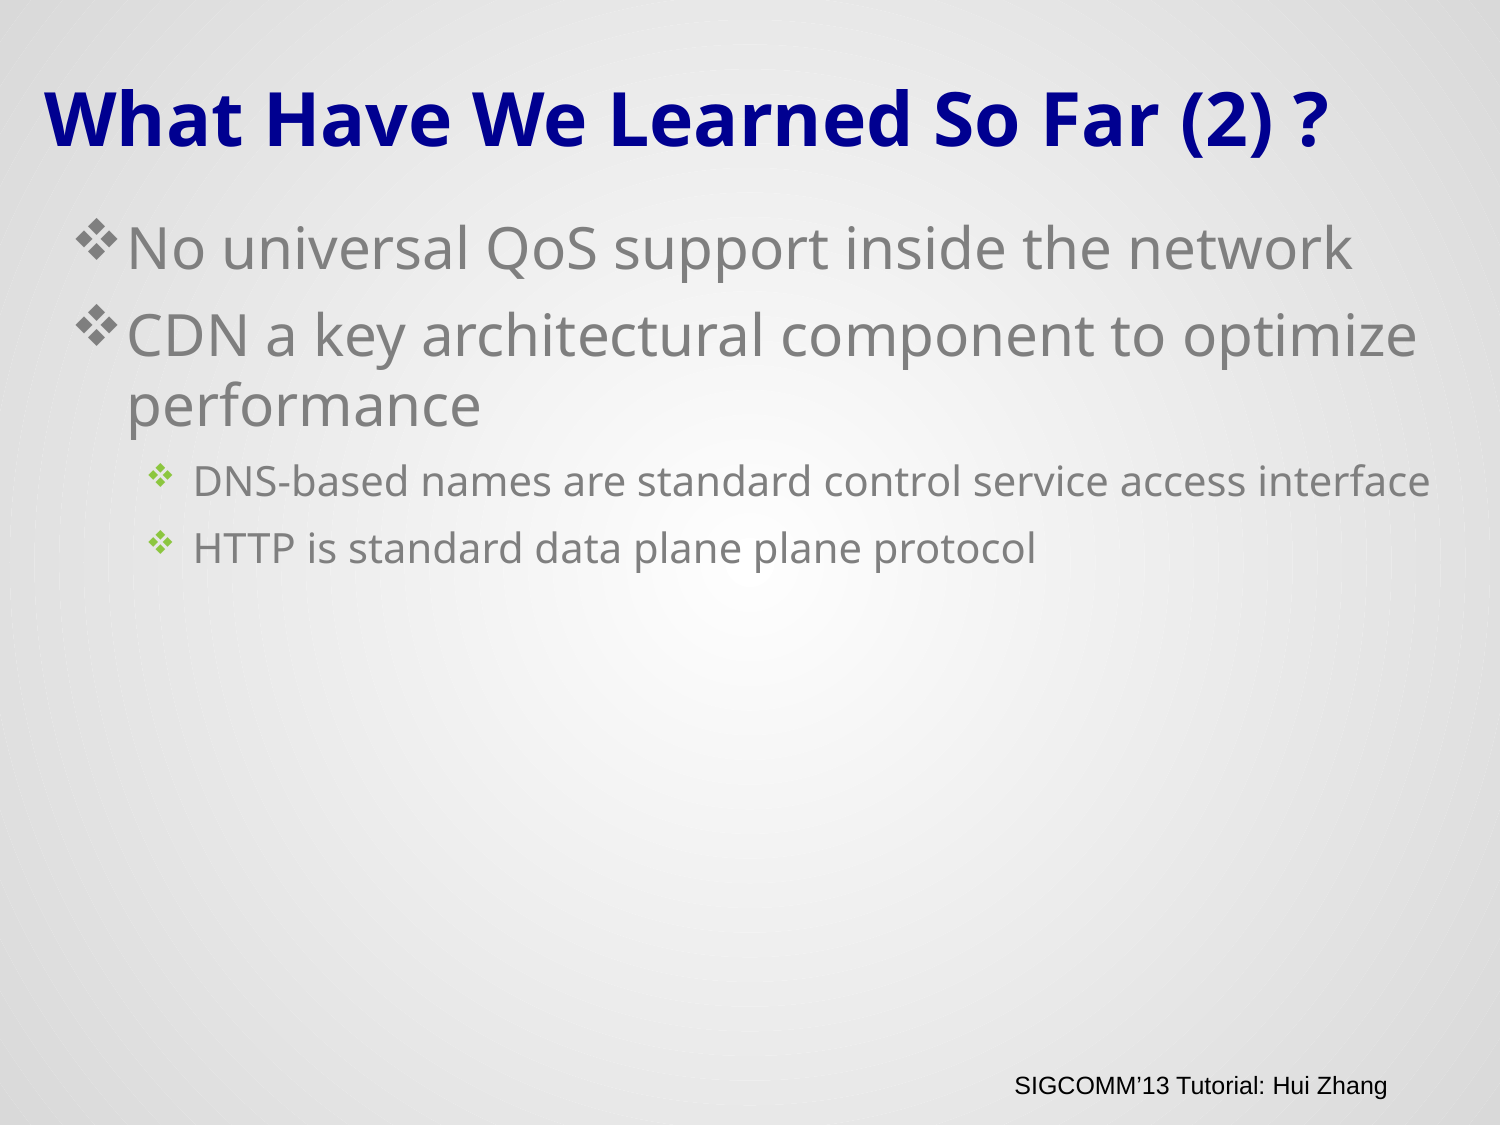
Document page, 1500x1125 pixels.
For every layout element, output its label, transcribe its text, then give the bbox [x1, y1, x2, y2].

list No universal QoS support inside the network CDN a key architectural component to optimize performance DNS-based names are standard control service access interface HTTP is standard data plane plane protocol [55, 203, 1478, 690]
title What Have We Learned So Far (2) ? [29, 18, 1478, 169]
